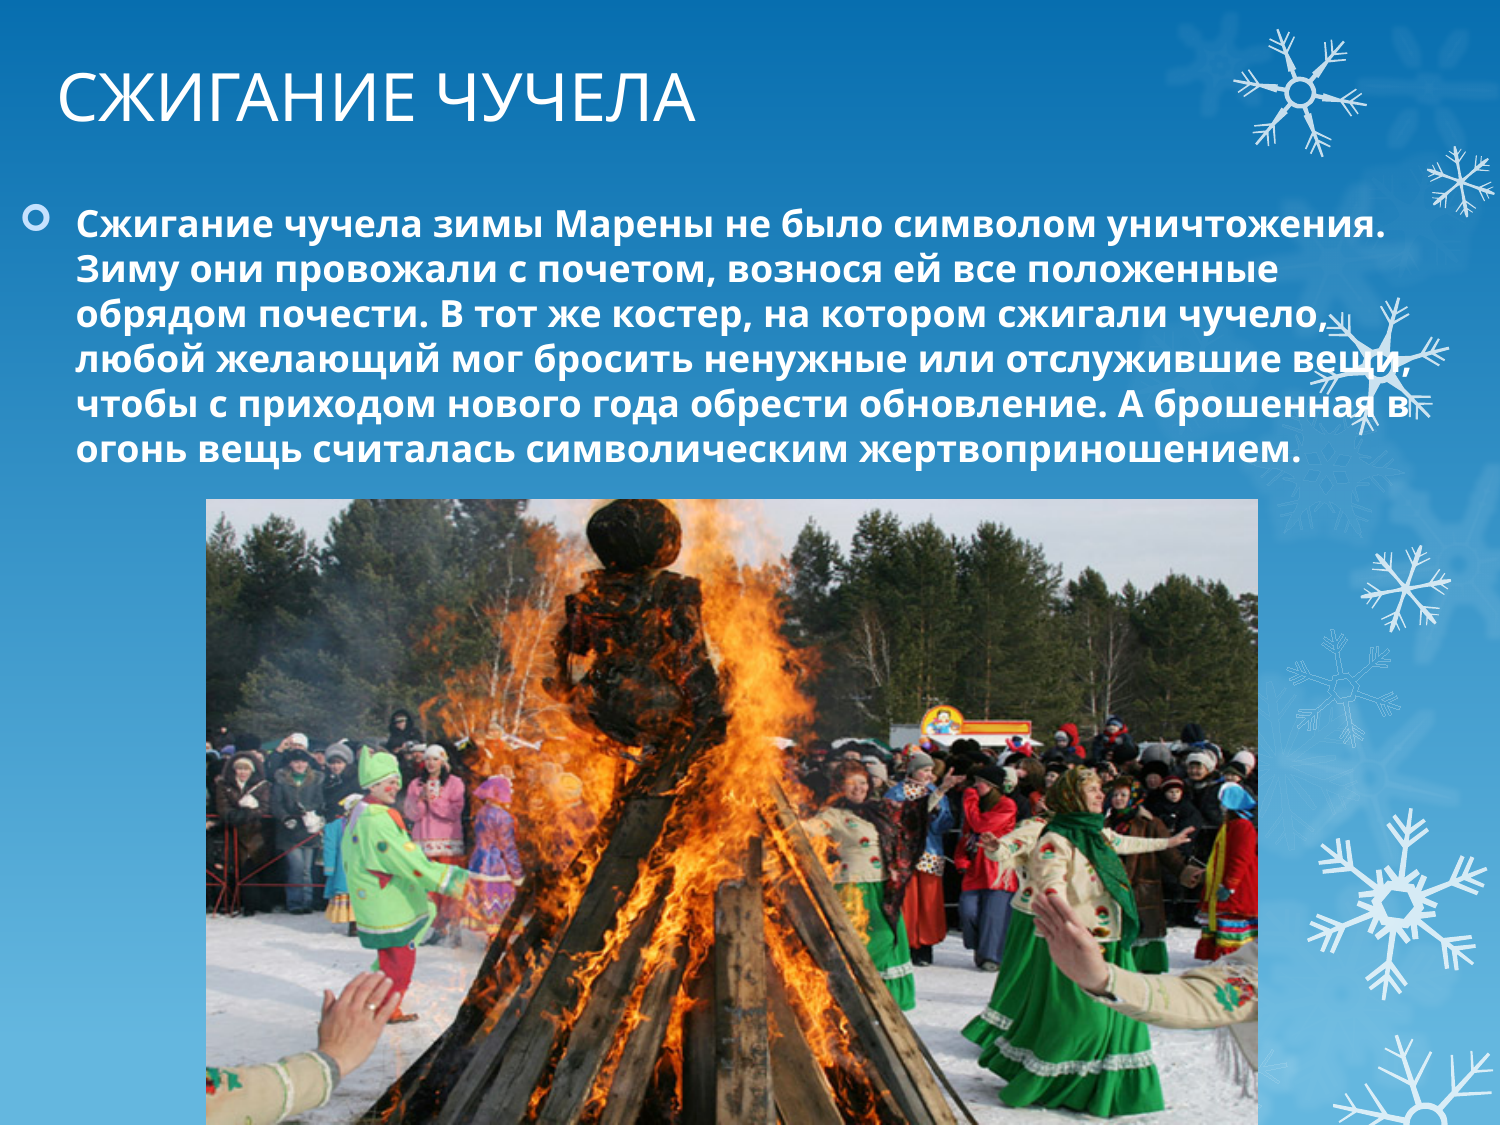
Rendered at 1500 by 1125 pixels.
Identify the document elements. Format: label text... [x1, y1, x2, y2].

list Сжигание чучела зимы Марены не было символом уничтожения. Зиму они провожали с почетом, вознося ей все положенные обрядом почести. В тот же костер, на котором сжигали чучело, любой желающий мог бросить ненужные или отслужившие вещи, чтобы с приходом нового года обрести обновление. А брошенная в огонь вещь считалась символическим жертвоприношением. [4, 149, 1459, 587]
picture [206, 499, 1259, 1125]
title СЖИГАНИЕ ЧУЧЕЛА [41, 19, 1211, 149]
